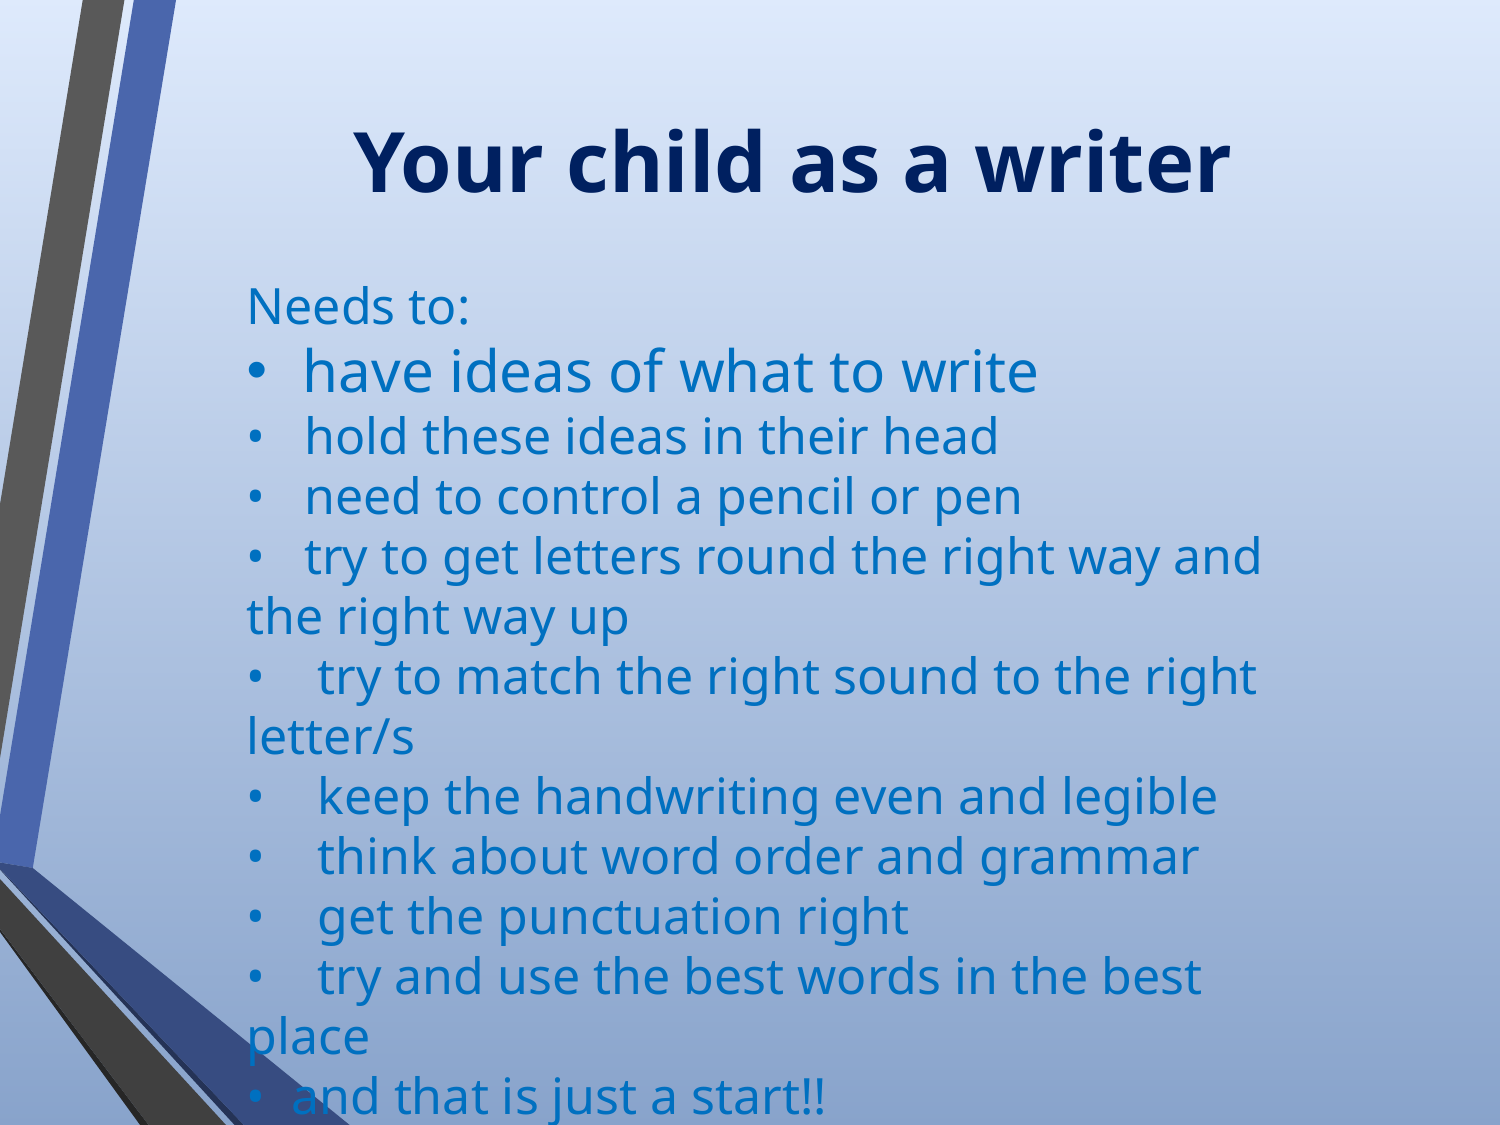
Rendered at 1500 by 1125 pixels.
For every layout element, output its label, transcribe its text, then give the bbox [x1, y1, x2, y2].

title Your child as a writer [161, 75, 1425, 244]
text_box Needs to: have ideas of what to write • hold these ideas in their head • need to control a pencil or pen • try to get letters round the right way and the right way up • try to match the right sound to the right letter/s • keep the handwriting even and legible • think about word order and grammar • get the punctuation right • try and use the best words in the best place • and that is just a start!! [231, 267, 1355, 1125]
